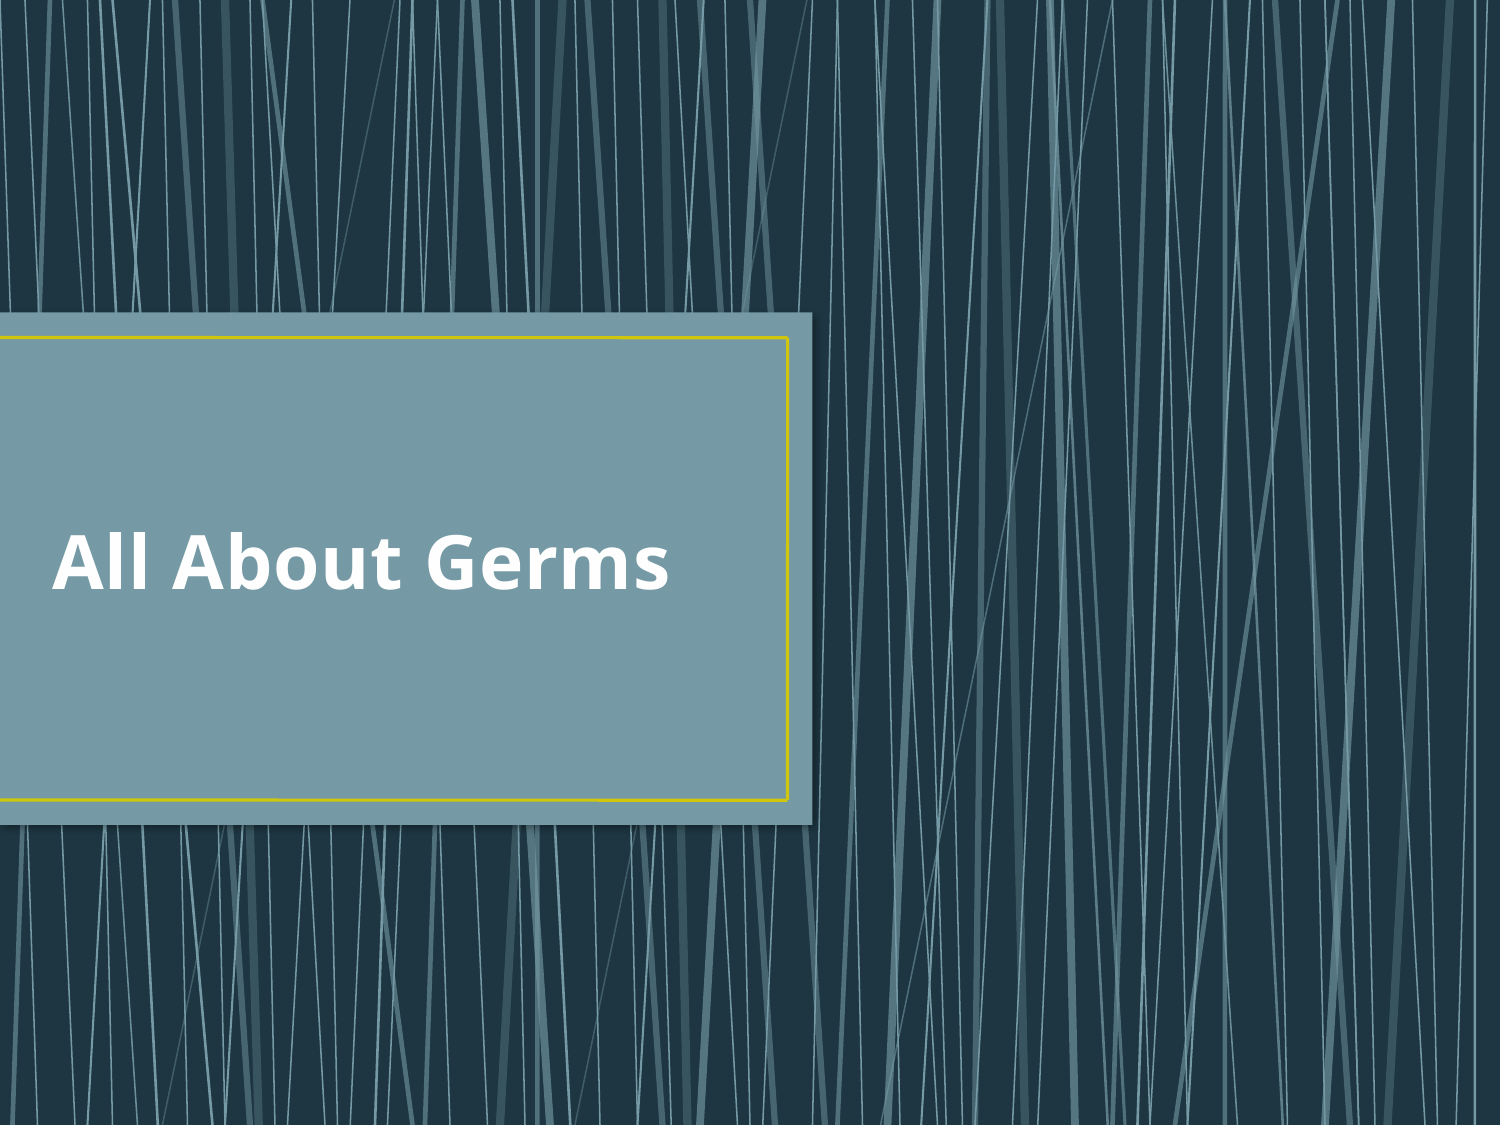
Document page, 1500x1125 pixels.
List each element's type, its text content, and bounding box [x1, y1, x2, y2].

title All About Germs [37, 349, 763, 612]
